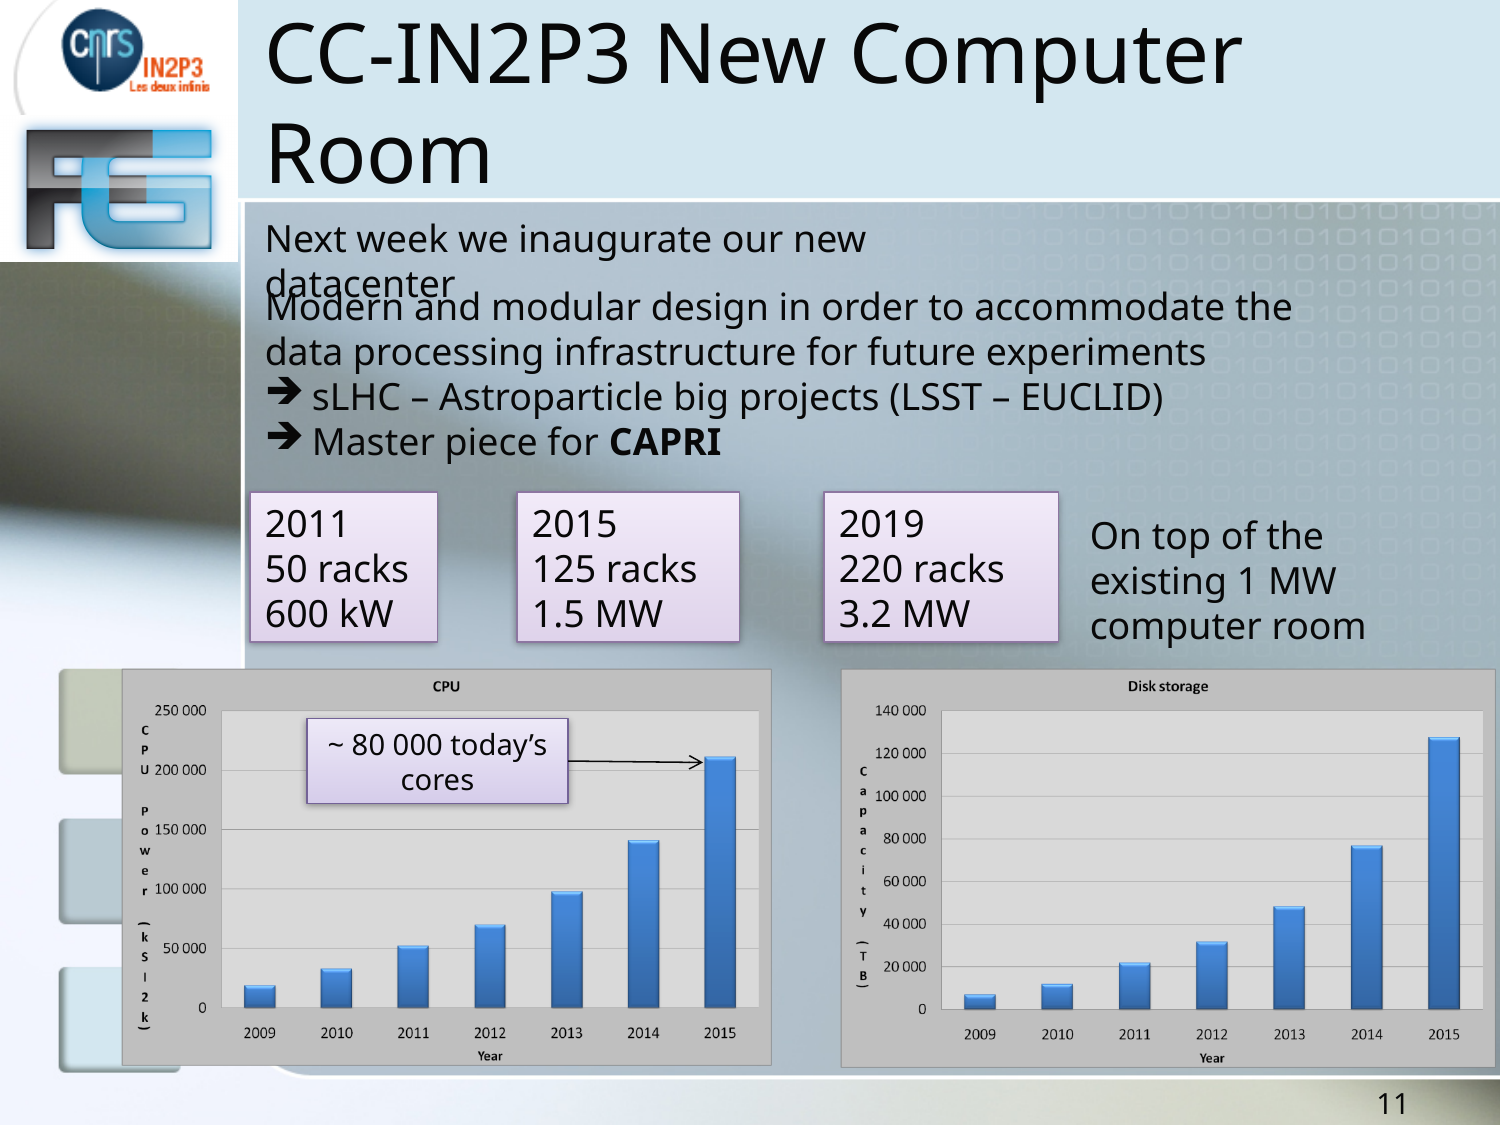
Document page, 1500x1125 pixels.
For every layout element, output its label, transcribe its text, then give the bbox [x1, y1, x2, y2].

text_box On top of the existing 1 MW computer room [1074, 504, 1469, 655]
text_box Next week we inaugurate our new datacenter [249, 207, 1075, 275]
title CC-IN2P3 New Computer Room [249, 12, 1462, 188]
picture [0, 0, 1500, 1125]
slide_number 11 [1074, 1077, 1426, 1125]
text_box Modern and modular design in order to accommodate the data processing infrastructure for future experiments sLHC – Astroparticle big projects (LSST – EUCLID) Master piece for CAPRI [249, 275, 1364, 471]
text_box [249, 491, 1059, 644]
